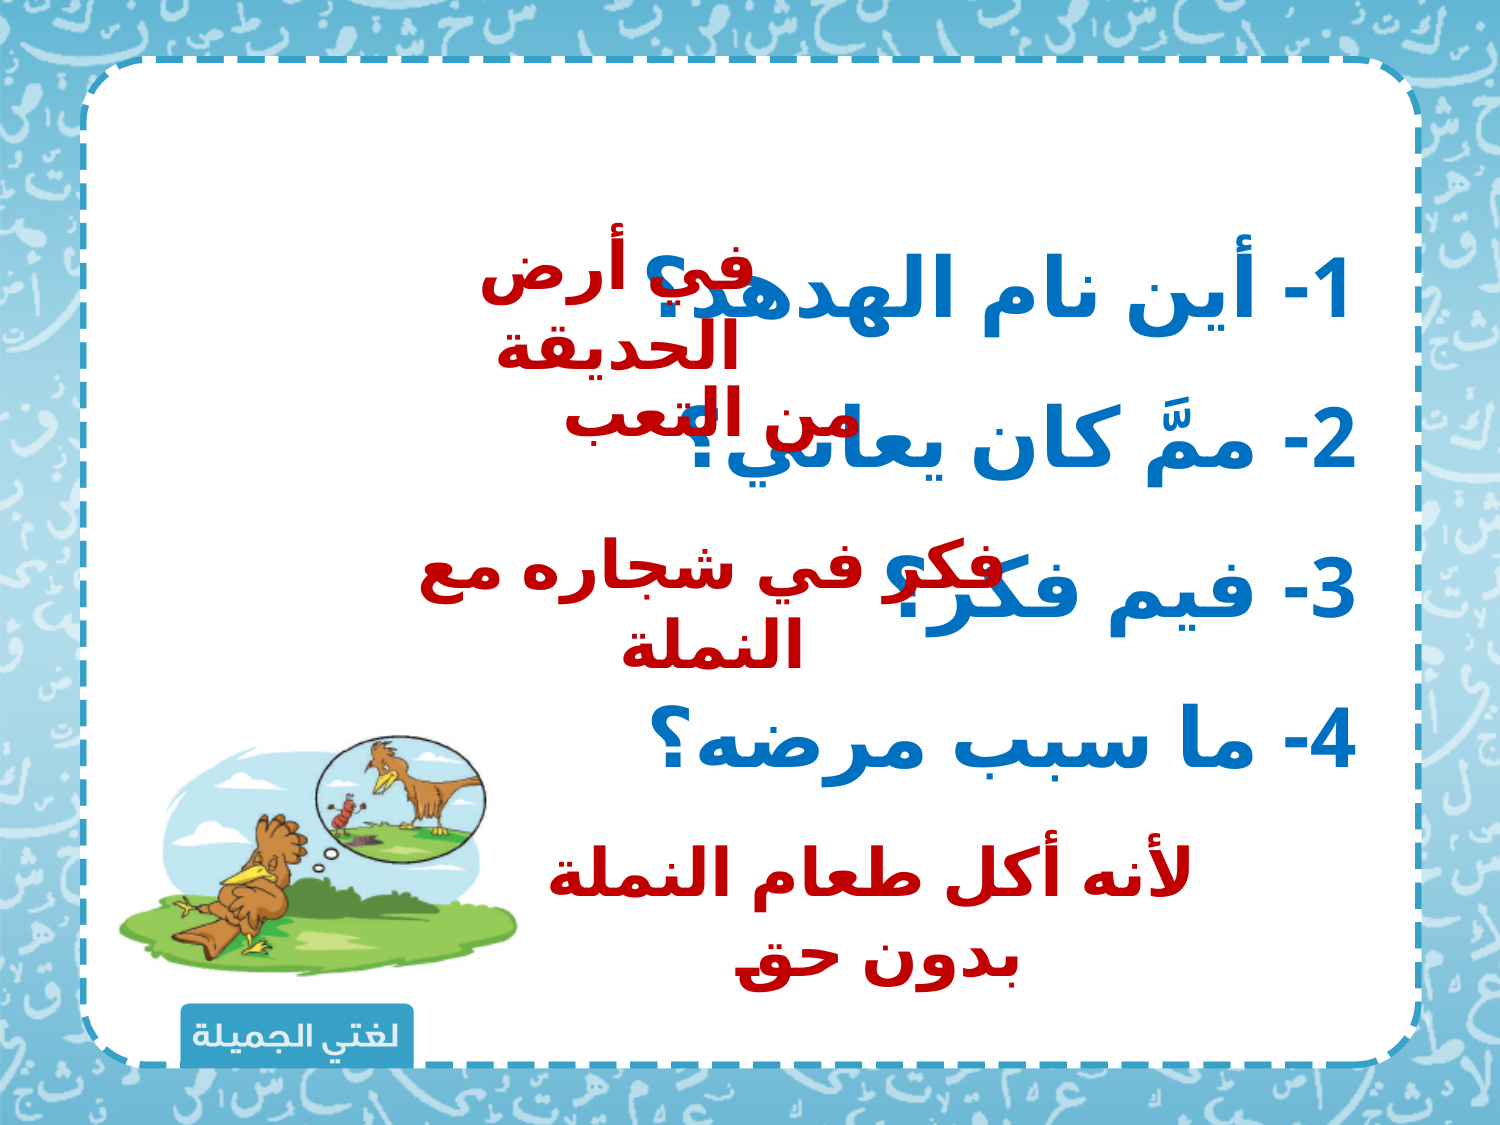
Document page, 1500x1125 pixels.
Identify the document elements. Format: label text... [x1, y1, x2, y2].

text_box لأنه أكل طعام النملة بدون حق [542, 822, 1256, 997]
text_box فكر في شجاره مع النملة [328, 514, 1098, 690]
text_box في أرض الحديقة [379, 215, 857, 391]
text_box من التعب [474, 362, 952, 458]
picture [0, 0, 1500, 1125]
text_box 1- أين نام الهدهد؟ 2- ممَّ كان يعاني؟ 3- فيم فكر؟ 4- ما سبب مرضه؟ [616, 176, 1373, 792]
